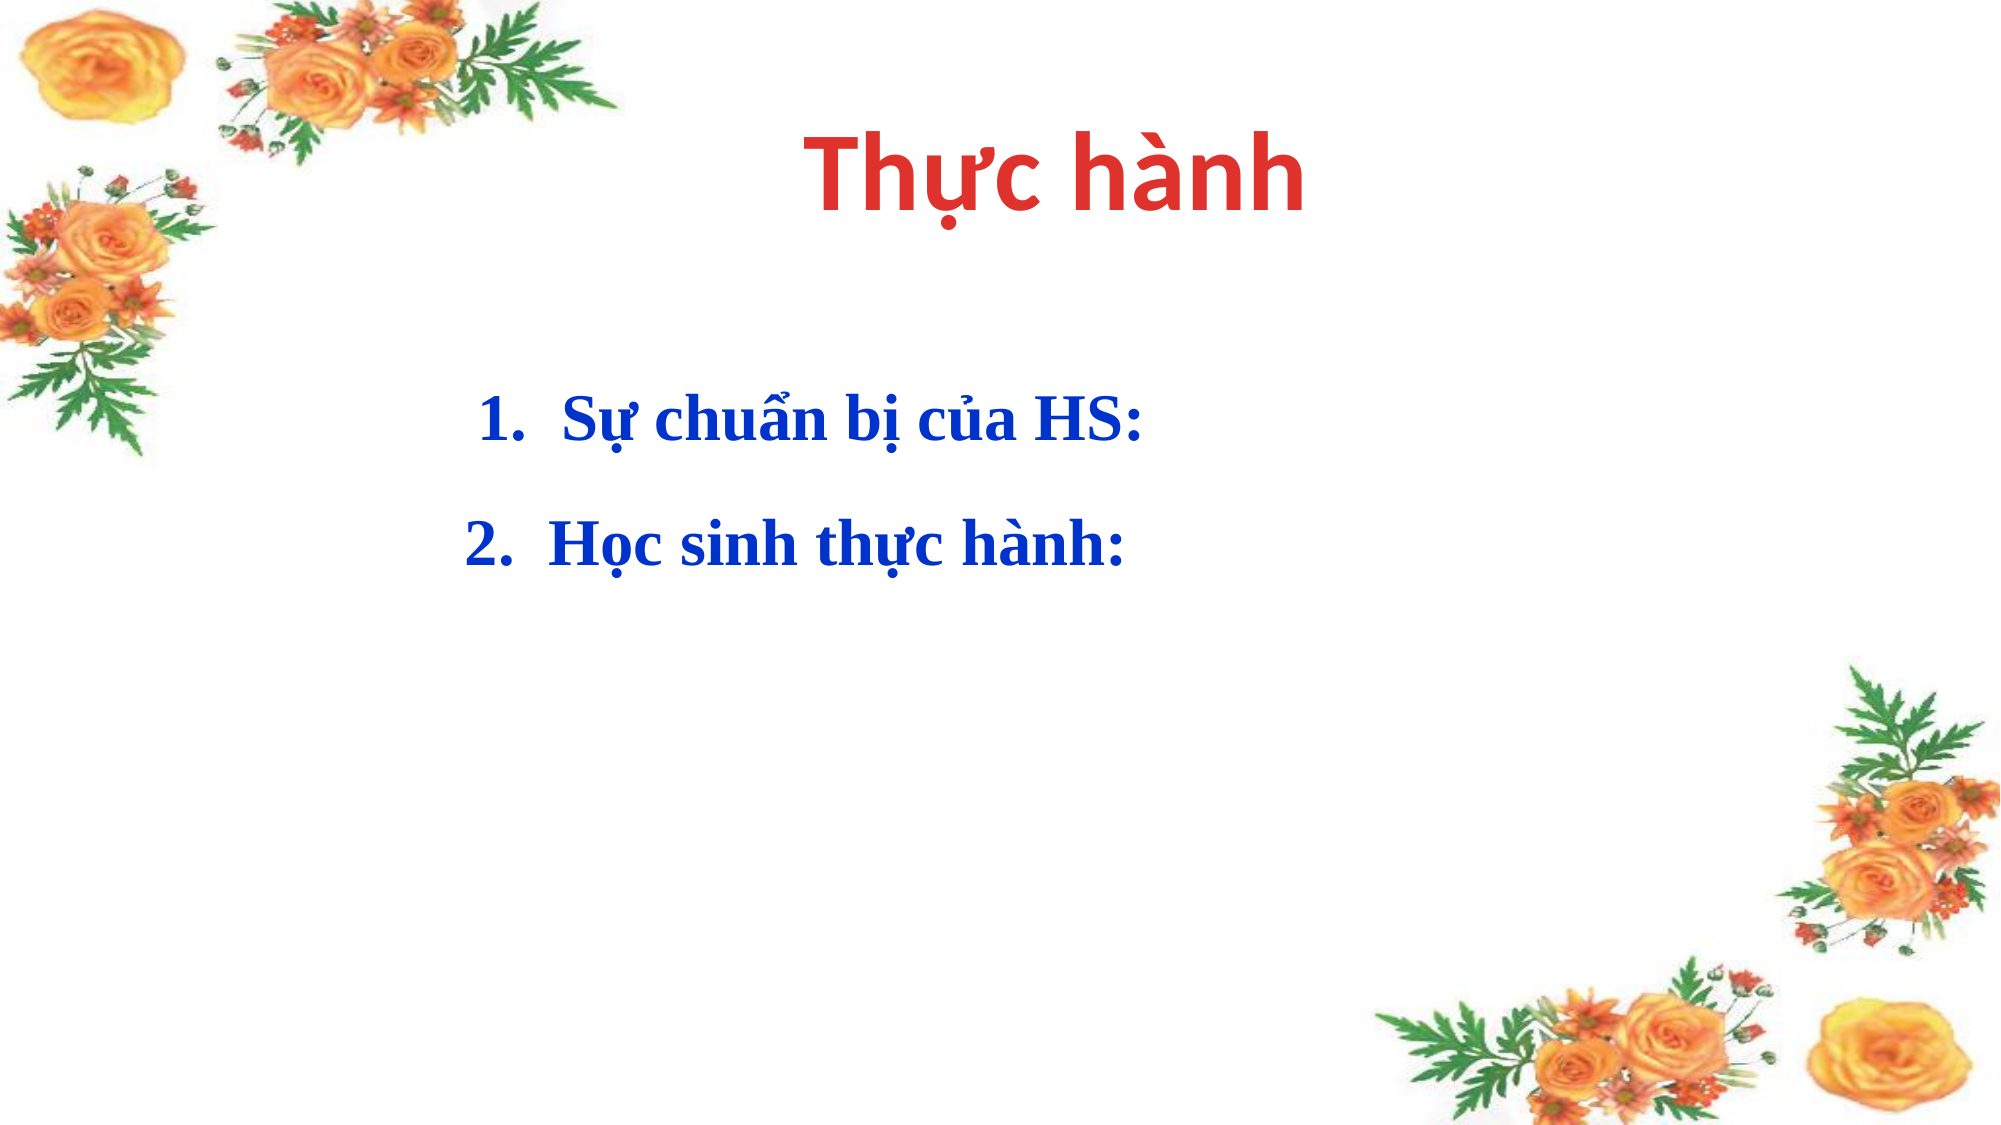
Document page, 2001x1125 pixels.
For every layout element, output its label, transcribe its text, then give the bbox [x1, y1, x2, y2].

text_box 1. Sự chuẩn bị của HS: [462, 366, 1563, 462]
text_box 2. Học sinh thực hành: [450, 491, 1550, 587]
text_box Thực hành [649, 90, 1463, 241]
picture [0, 0, 2001, 1125]
